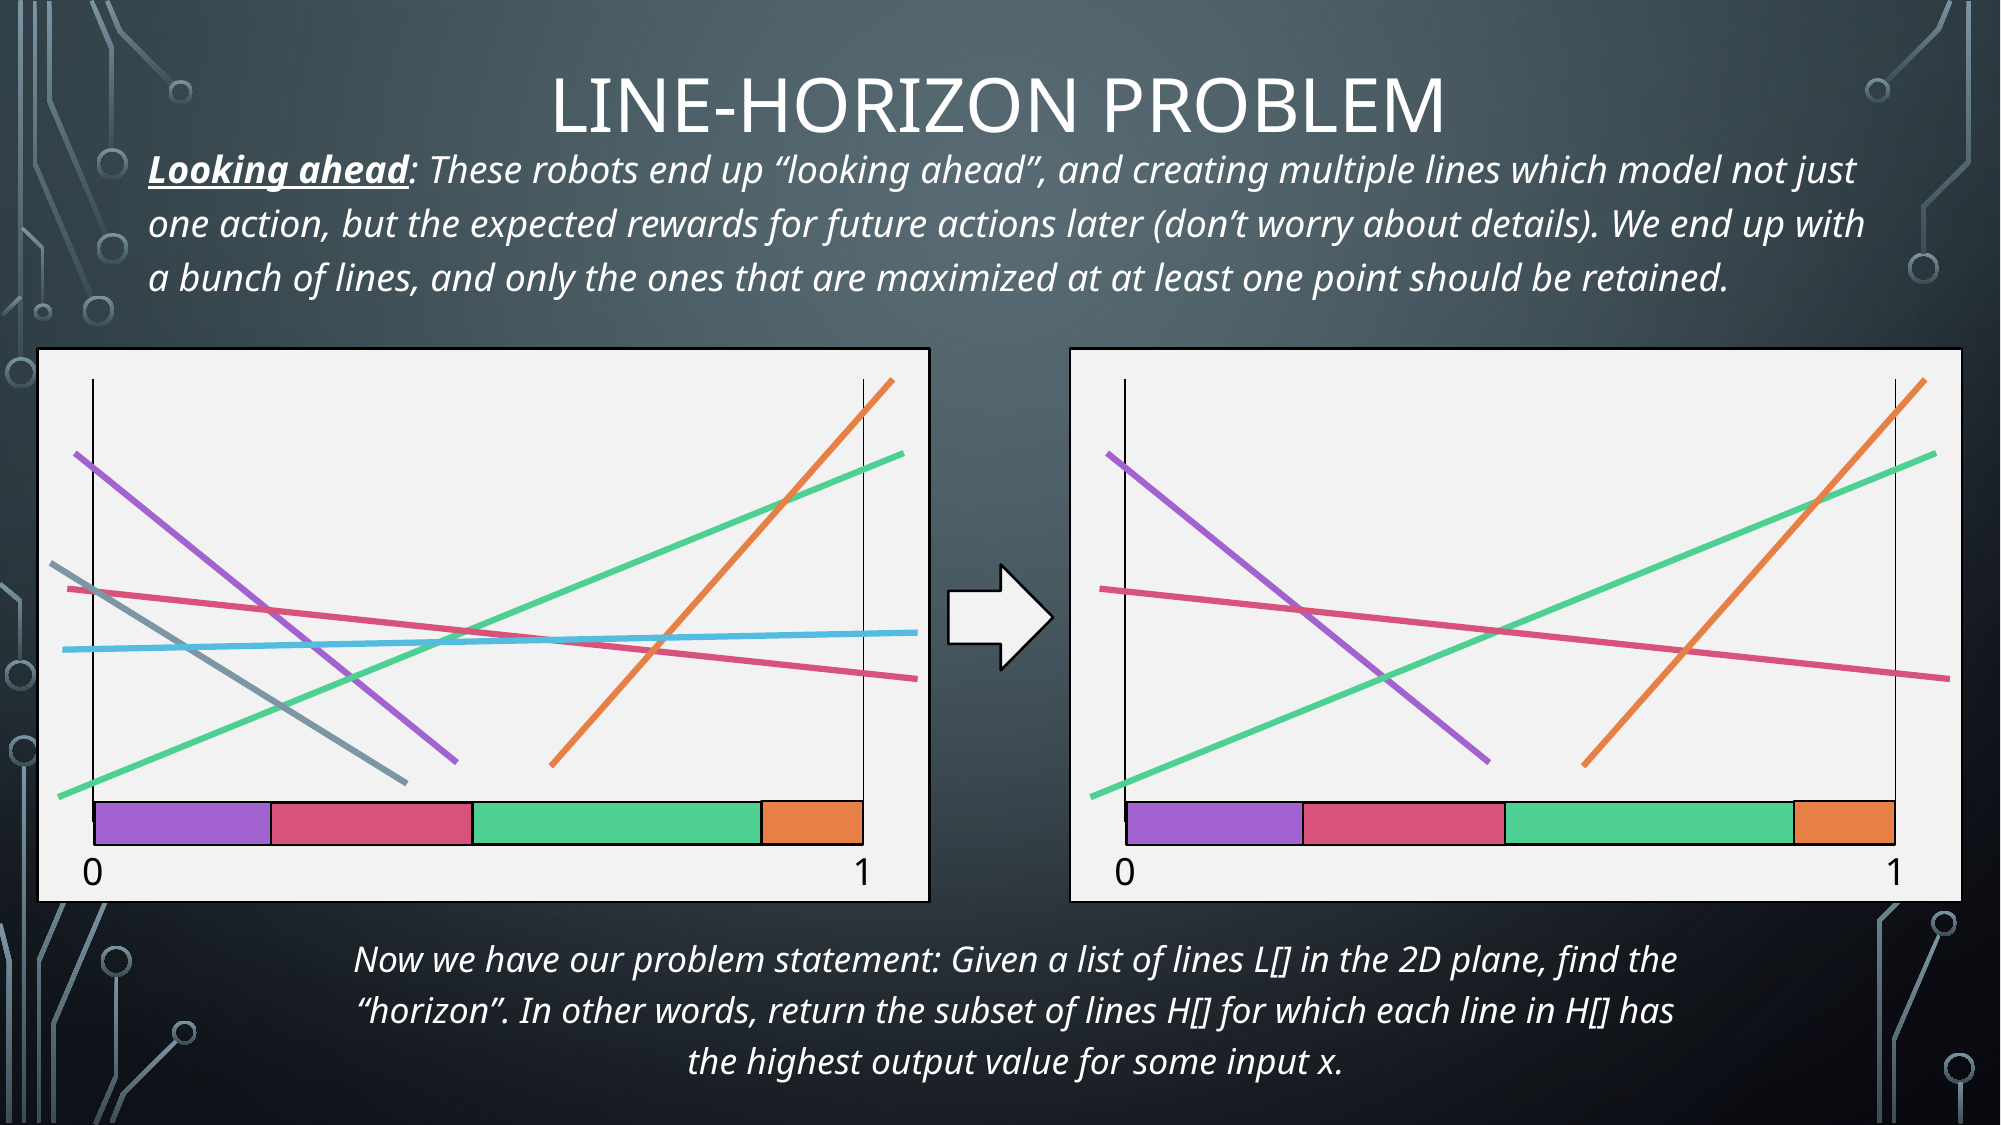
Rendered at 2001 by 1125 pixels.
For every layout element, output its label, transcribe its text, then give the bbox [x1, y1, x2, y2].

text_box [37, 348, 930, 903]
text_box Now we have our problem statement: Given a list of lines L[] in the 2D plane, find the “horizon”. In other words, return the subset of lines H[] for which each line in H[] has the highest output value for some input x. [322, 920, 1710, 1089]
title Line-Horizon Problem [187, 37, 1813, 129]
text_box Looking ahead: These robots end up “looking ahead”, and creating multiple lines which model not just one action, but the expected rewards for future actions later (don’t worry about details). We end up with a bunch of lines, and only the ones that are maximized at at least one point should be retained. [132, 129, 1900, 356]
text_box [1069, 348, 1963, 903]
text_box [947, 563, 1055, 672]
